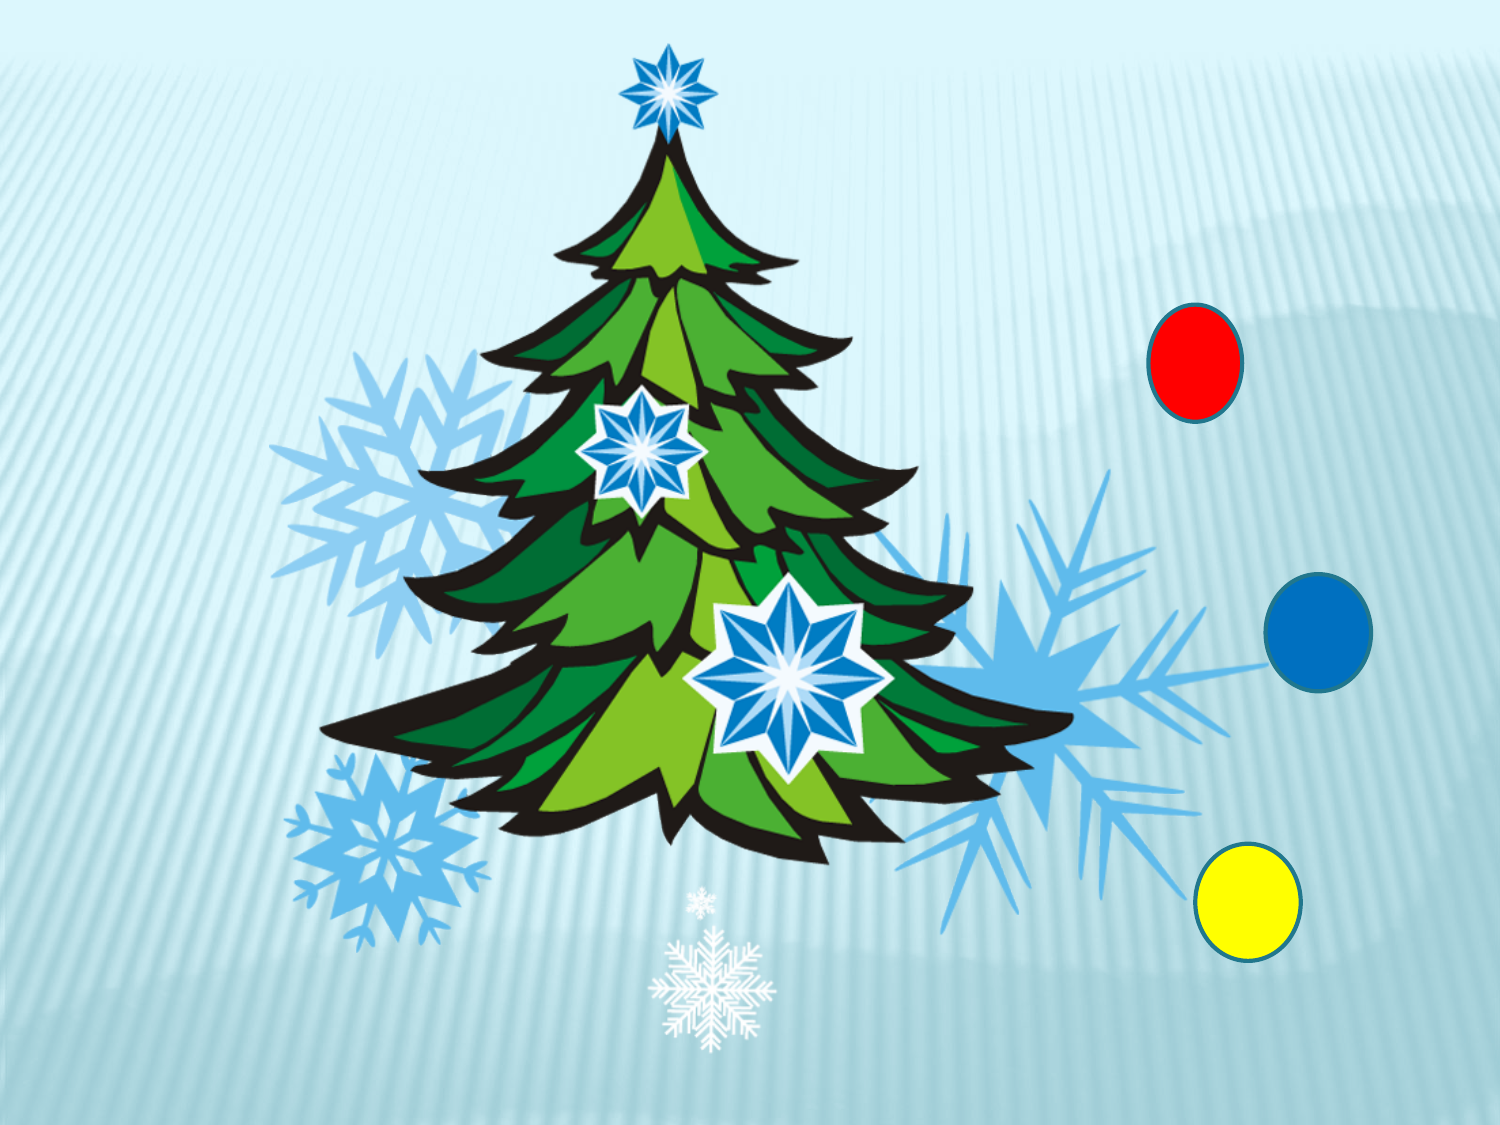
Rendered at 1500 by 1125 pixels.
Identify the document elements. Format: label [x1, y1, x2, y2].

text_box [1287, 572, 1374, 694]
text_box [1287, 859, 1303, 945]
picture [269, 34, 1278, 1055]
